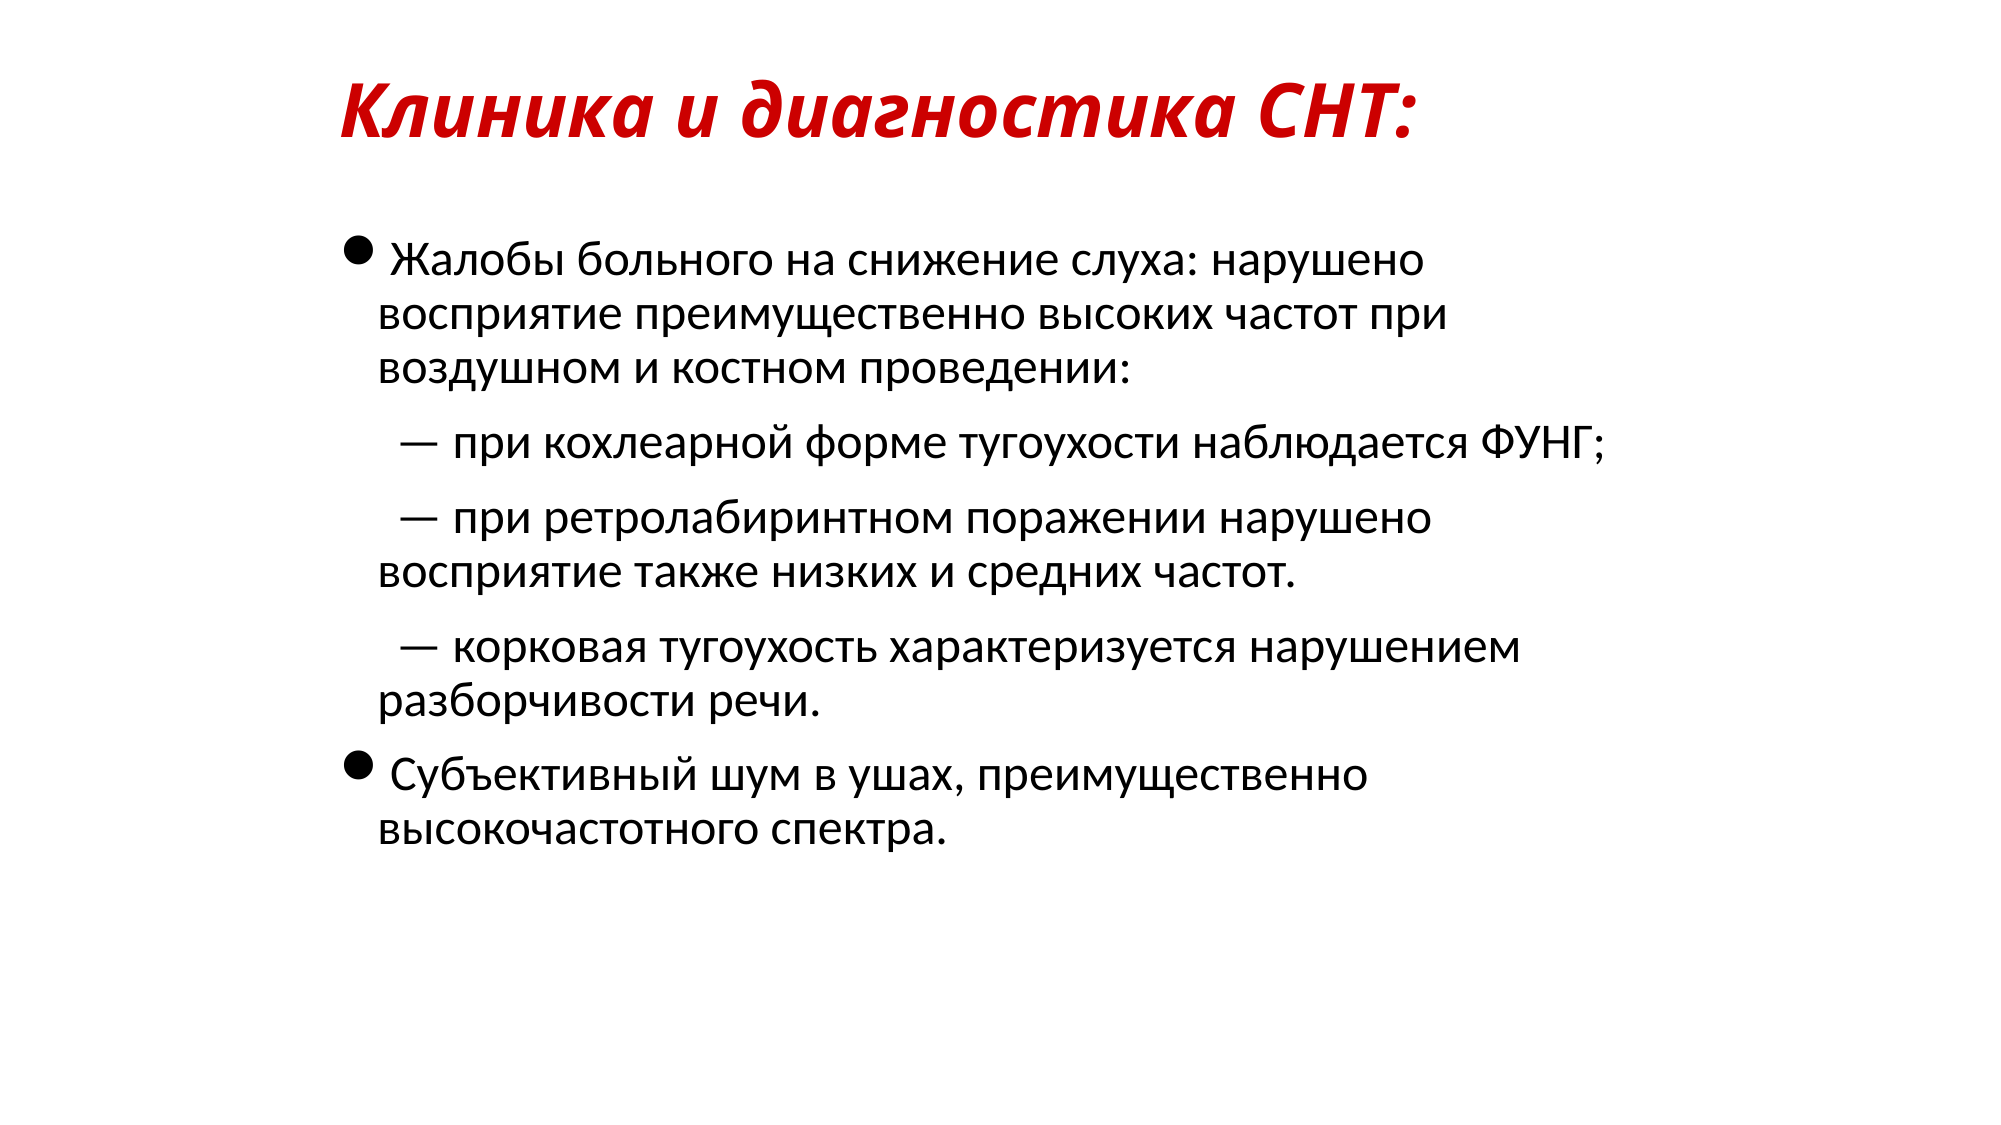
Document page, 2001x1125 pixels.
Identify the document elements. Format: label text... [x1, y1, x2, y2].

list Жалобы больного на снижение слуха: нарушено восприятие преимущественно высоких частот при воздушном и костном проведении: — при кохлеарной форме тугоухости наблюдается ФУНГ; — при ретролабиринтном поражении нарушено восприятие также низких и средних частот. — корковая тугоухость характеризуется нарушением разборчивости речи. Субъективный шум в ушах, преимущественно высокочастотного спектра. [324, 224, 1675, 988]
title Клиника и диагностика СНТ: [324, 45, 1675, 181]
